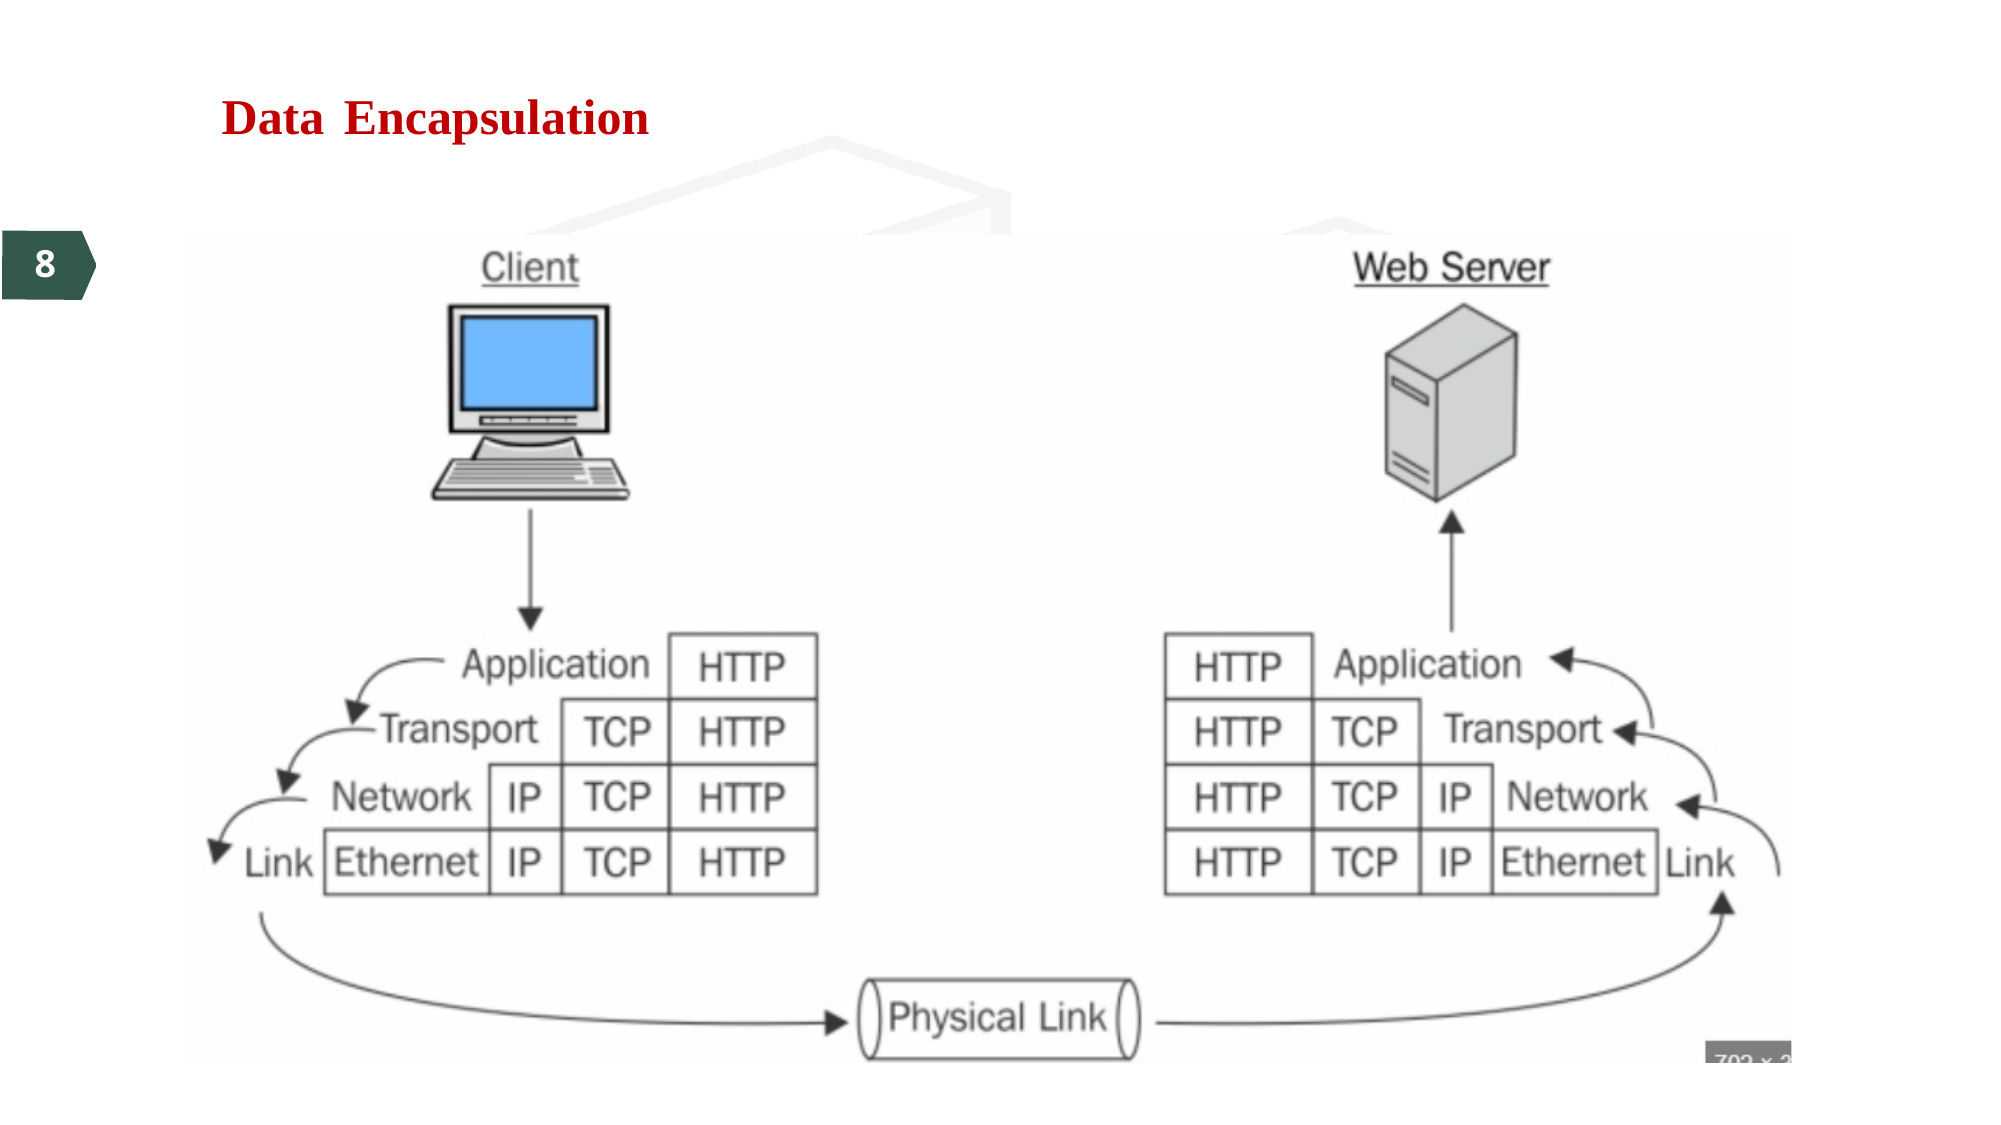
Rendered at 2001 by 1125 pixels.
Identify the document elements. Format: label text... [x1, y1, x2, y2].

title Data Encapsulation [206, 51, 1921, 242]
picture [188, 235, 1792, 1063]
